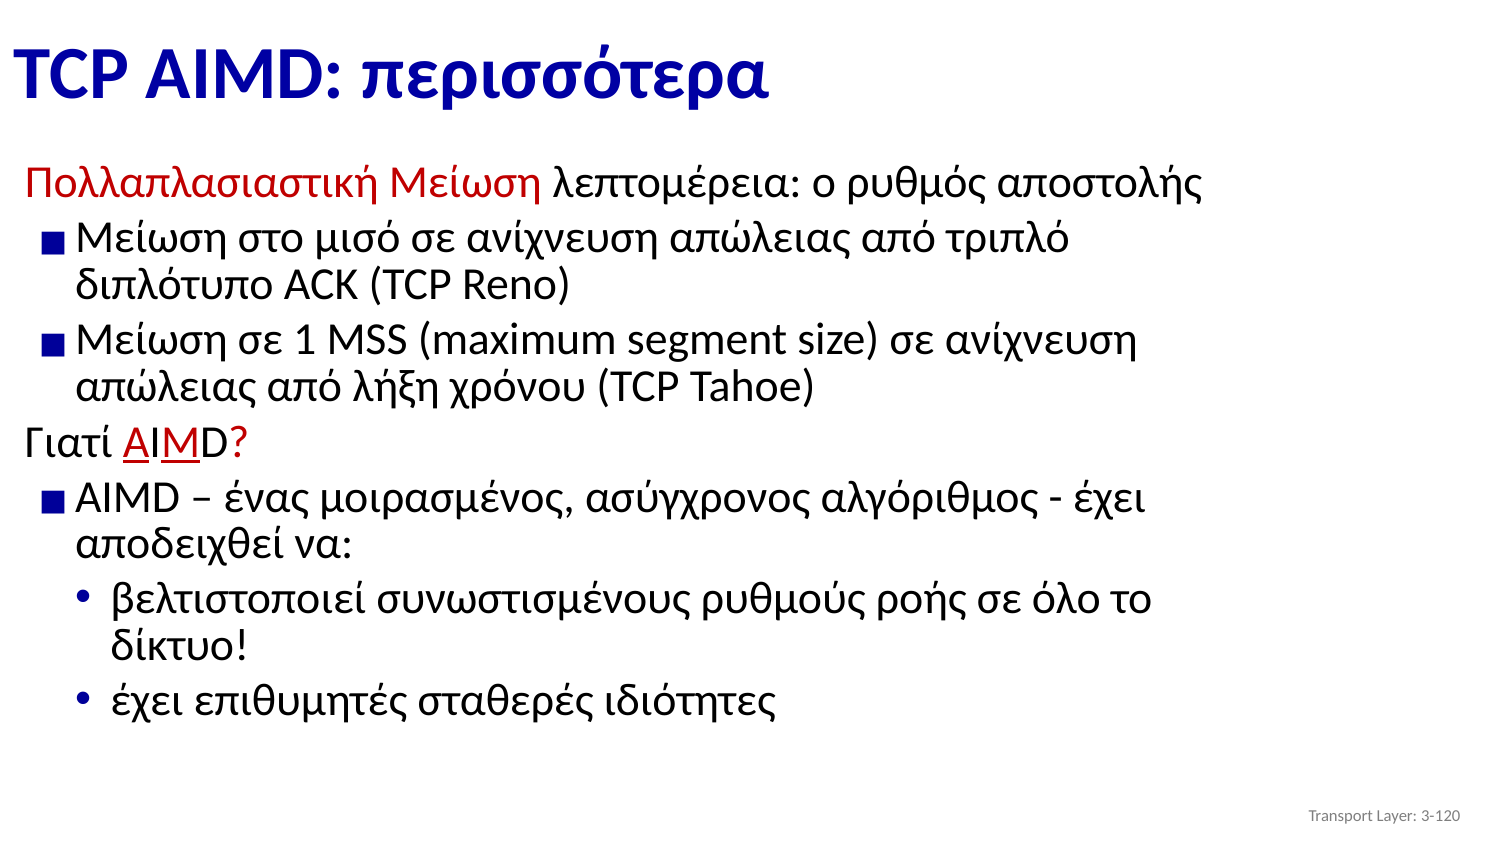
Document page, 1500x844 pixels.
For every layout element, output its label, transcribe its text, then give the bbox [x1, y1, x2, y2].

text_box Γιατί AIMD? AIMD – ένας μοιρασμένος, ασύγχρονος αλγόριθμος - έχει αποδειχθεί να: βελτιστοποιεί συνωστισμένους ρυθμούς ροής σε όλο το δίκτυο! έχει επιθυμητές σταθερές ιδιότητες [13, 414, 1226, 632]
slide_number Transport Layer: 3-‹#› [1134, 792, 1472, 838]
text_box Πολλαπλασιαστική Μείωση λεπτομέρεια: ο ρυθμός αποστολής Μείωση στο μισό σε ανίχνευση απώλειας από τριπλό διπλότυπο ACK (TCP Reno) Μείωση σε 1 MSS (maximum segment size) σε ανίχνευση απώλειας από λήξη χρόνου (TCP Tahoe) [13, 155, 1226, 373]
title TCP AIMD: περισσότερα [2, 19, 1405, 130]
